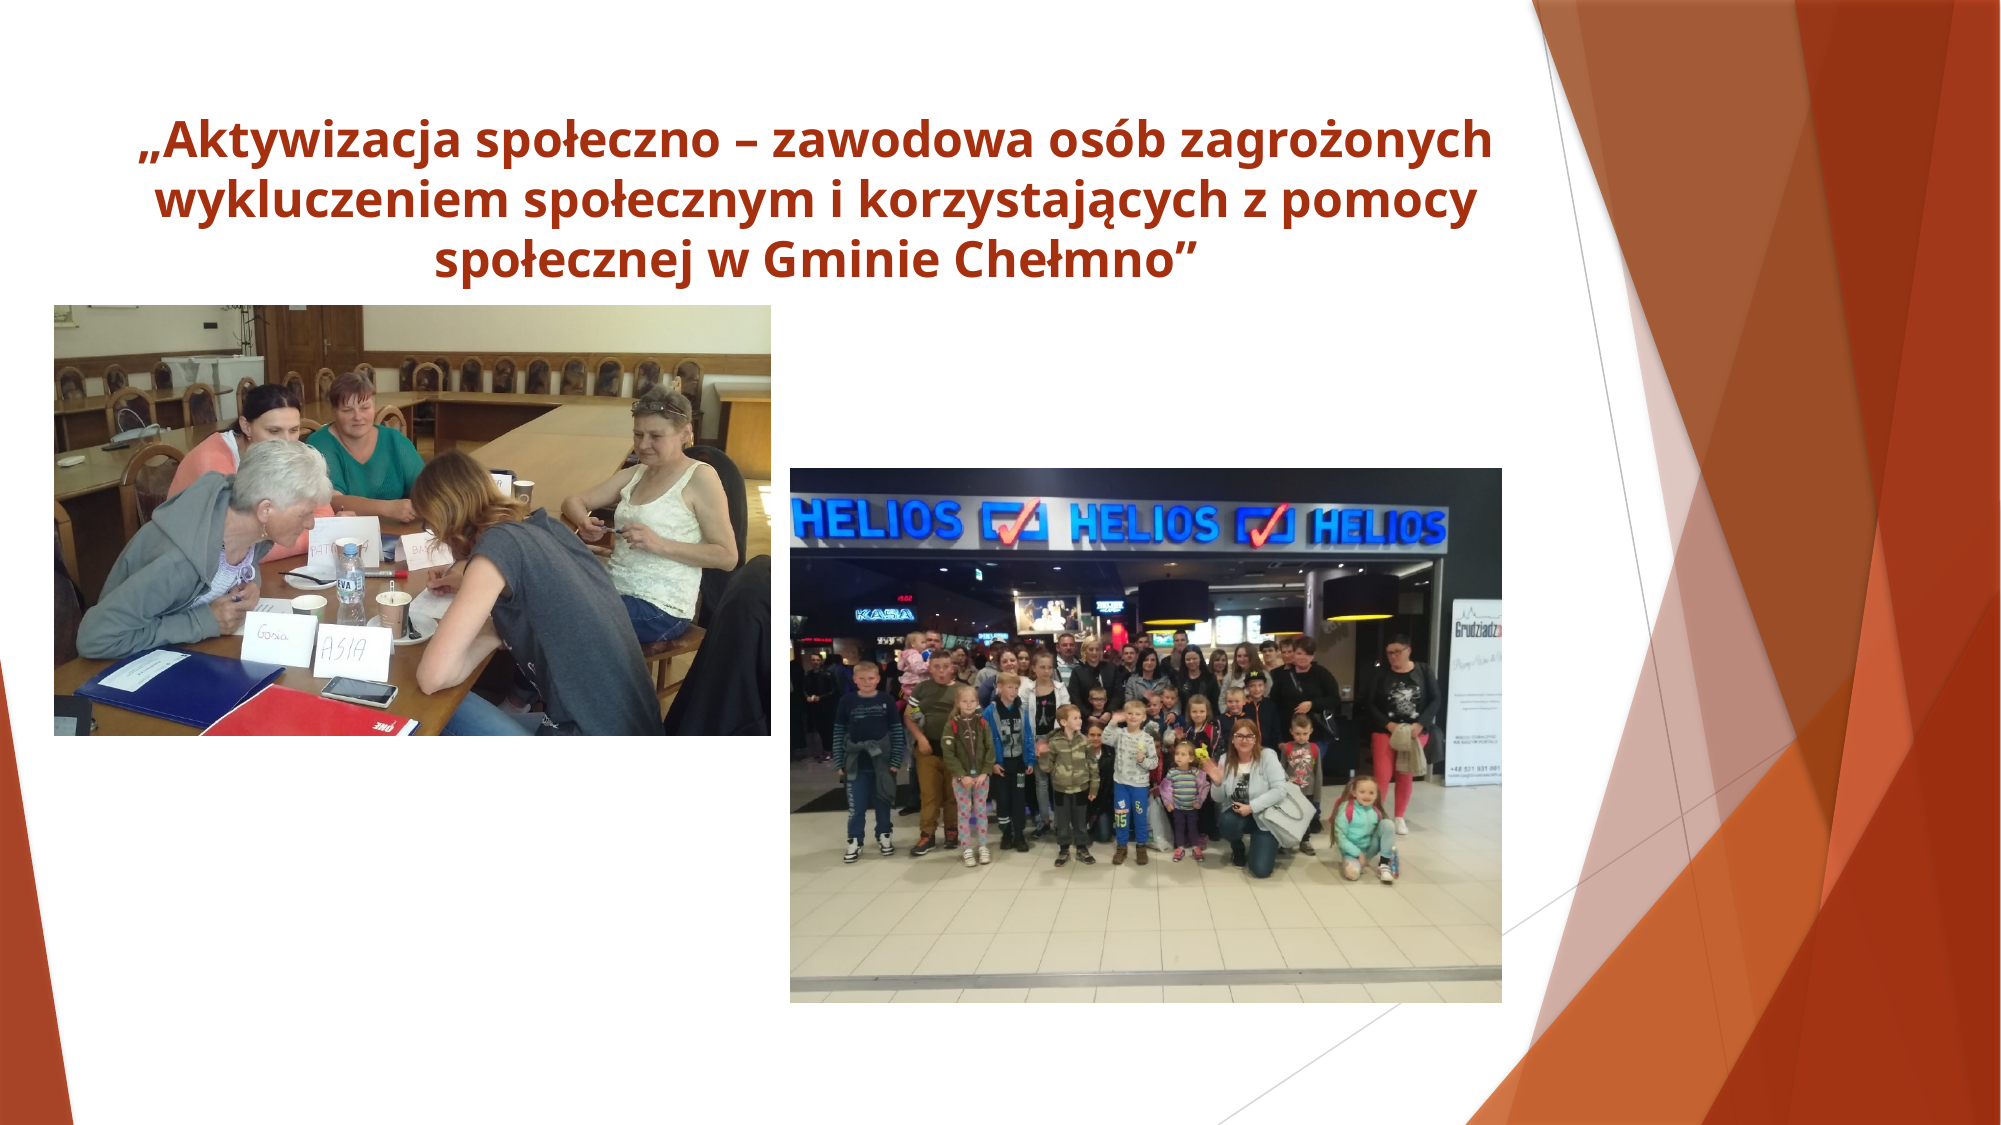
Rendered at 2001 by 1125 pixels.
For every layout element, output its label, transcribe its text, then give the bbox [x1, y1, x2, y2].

picture [789, 468, 1502, 1003]
title „Aktywizacja społeczno – zawodowa osób zagrożonych wykluczeniem społecznym i korzystających z pomocy społecznej w Gminie Chełmno” [111, 99, 1522, 317]
picture [53, 305, 771, 736]
